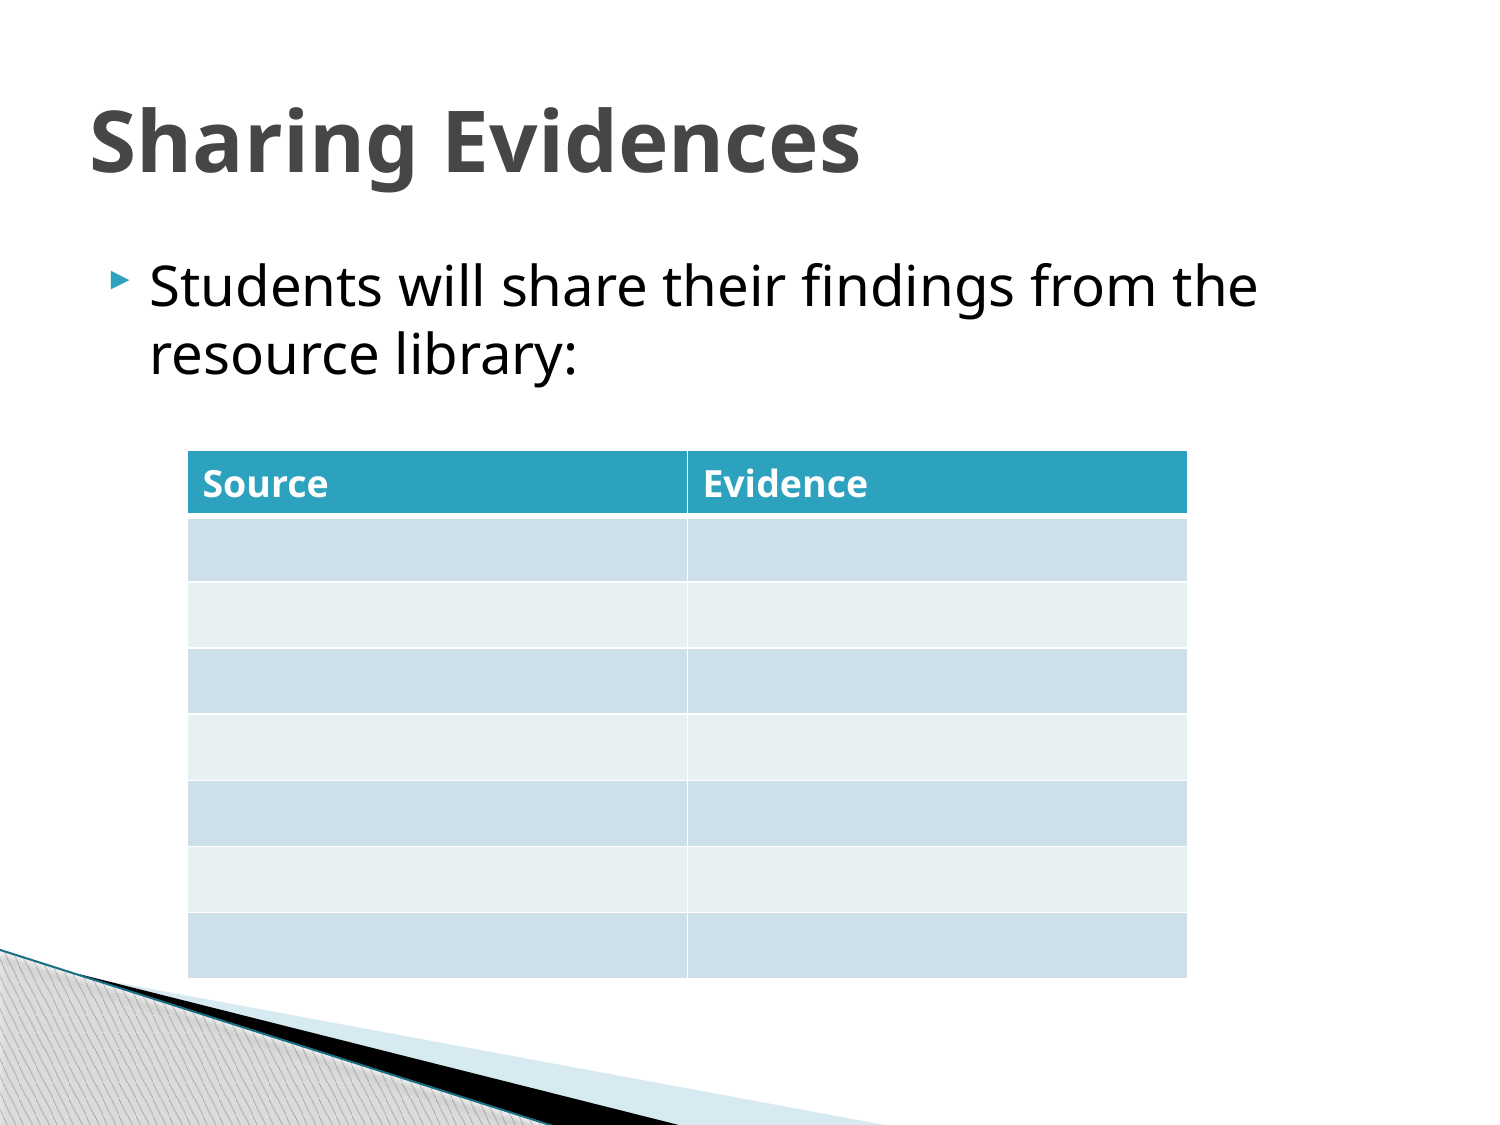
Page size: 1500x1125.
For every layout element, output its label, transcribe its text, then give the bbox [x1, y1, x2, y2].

table_cell [688, 913, 1187, 978]
title Sharing Evidences [75, 45, 1425, 233]
table_cell [188, 913, 687, 978]
table_cell [688, 519, 1187, 581]
table_cell [688, 715, 1187, 780]
table_cell [188, 583, 687, 647]
table_cell [188, 715, 687, 780]
table_cell [188, 519, 687, 581]
table_header Evidence [688, 451, 1187, 513]
table_cell [688, 781, 1187, 846]
table_cell [188, 847, 687, 912]
table_cell [188, 781, 687, 846]
list Students will share their findings from the resource library: [75, 243, 1425, 986]
table_cell [688, 649, 1187, 713]
table_cell [688, 583, 1187, 647]
table_header Source [188, 451, 687, 513]
table_cell [688, 847, 1187, 912]
table_cell [188, 649, 687, 713]
